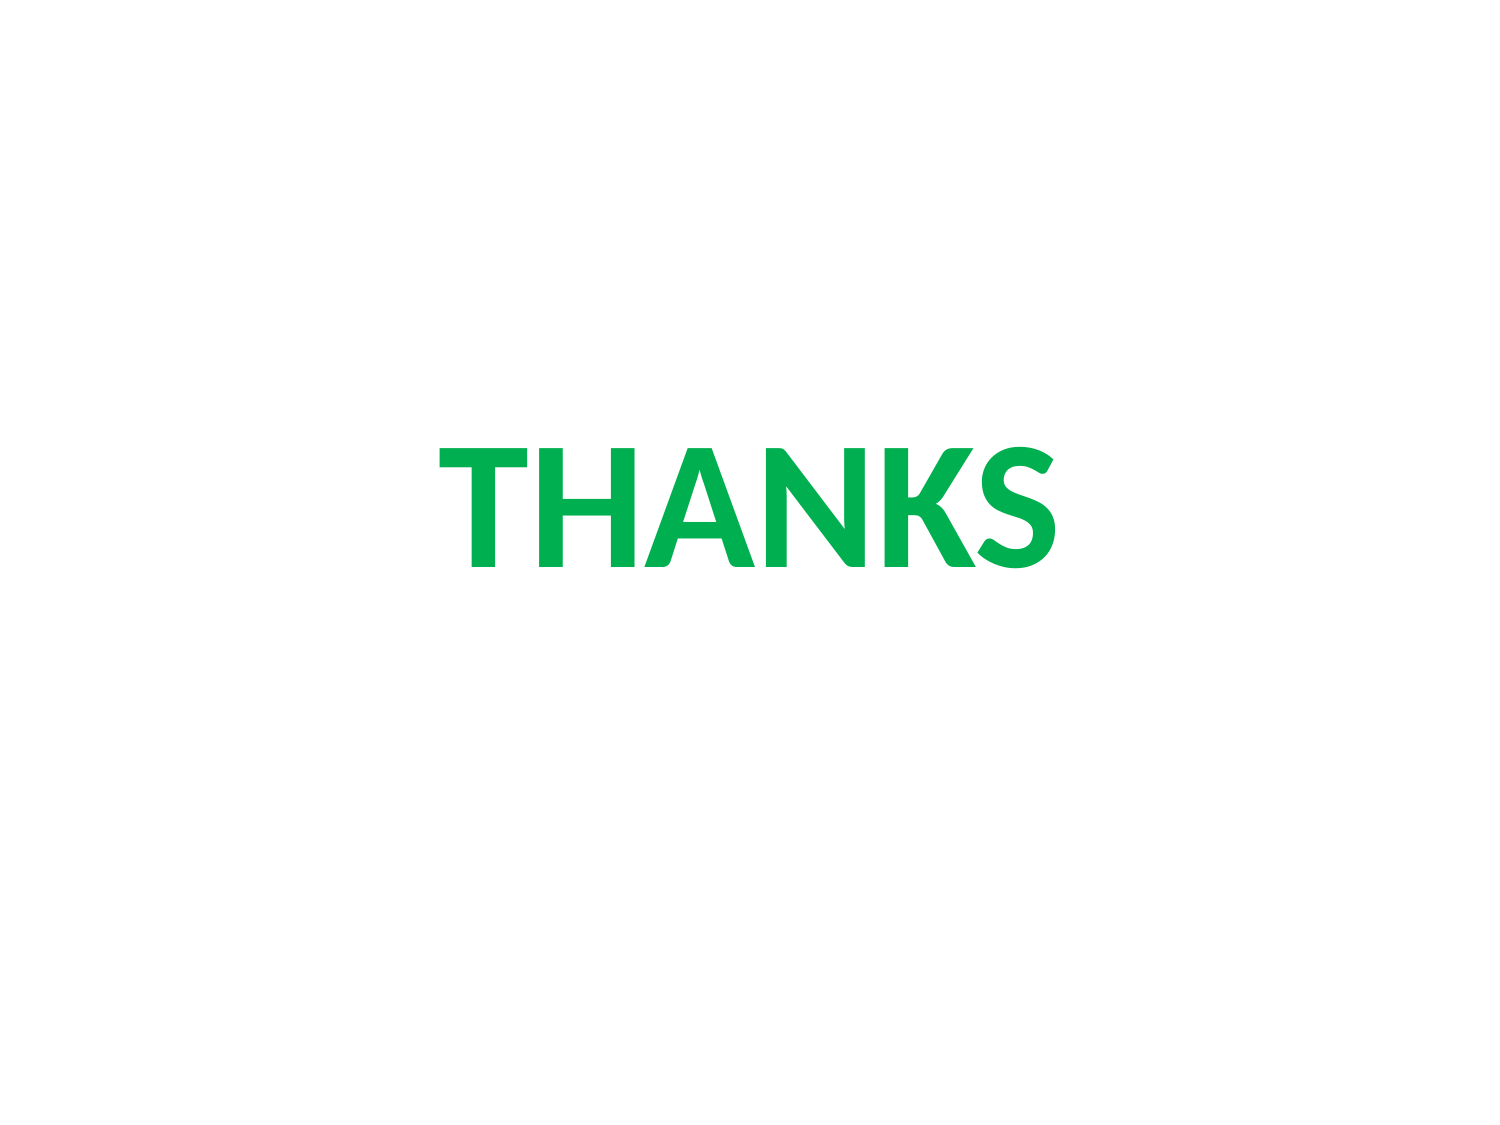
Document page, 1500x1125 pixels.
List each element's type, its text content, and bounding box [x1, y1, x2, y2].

title THANKS [75, 350, 1425, 638]
